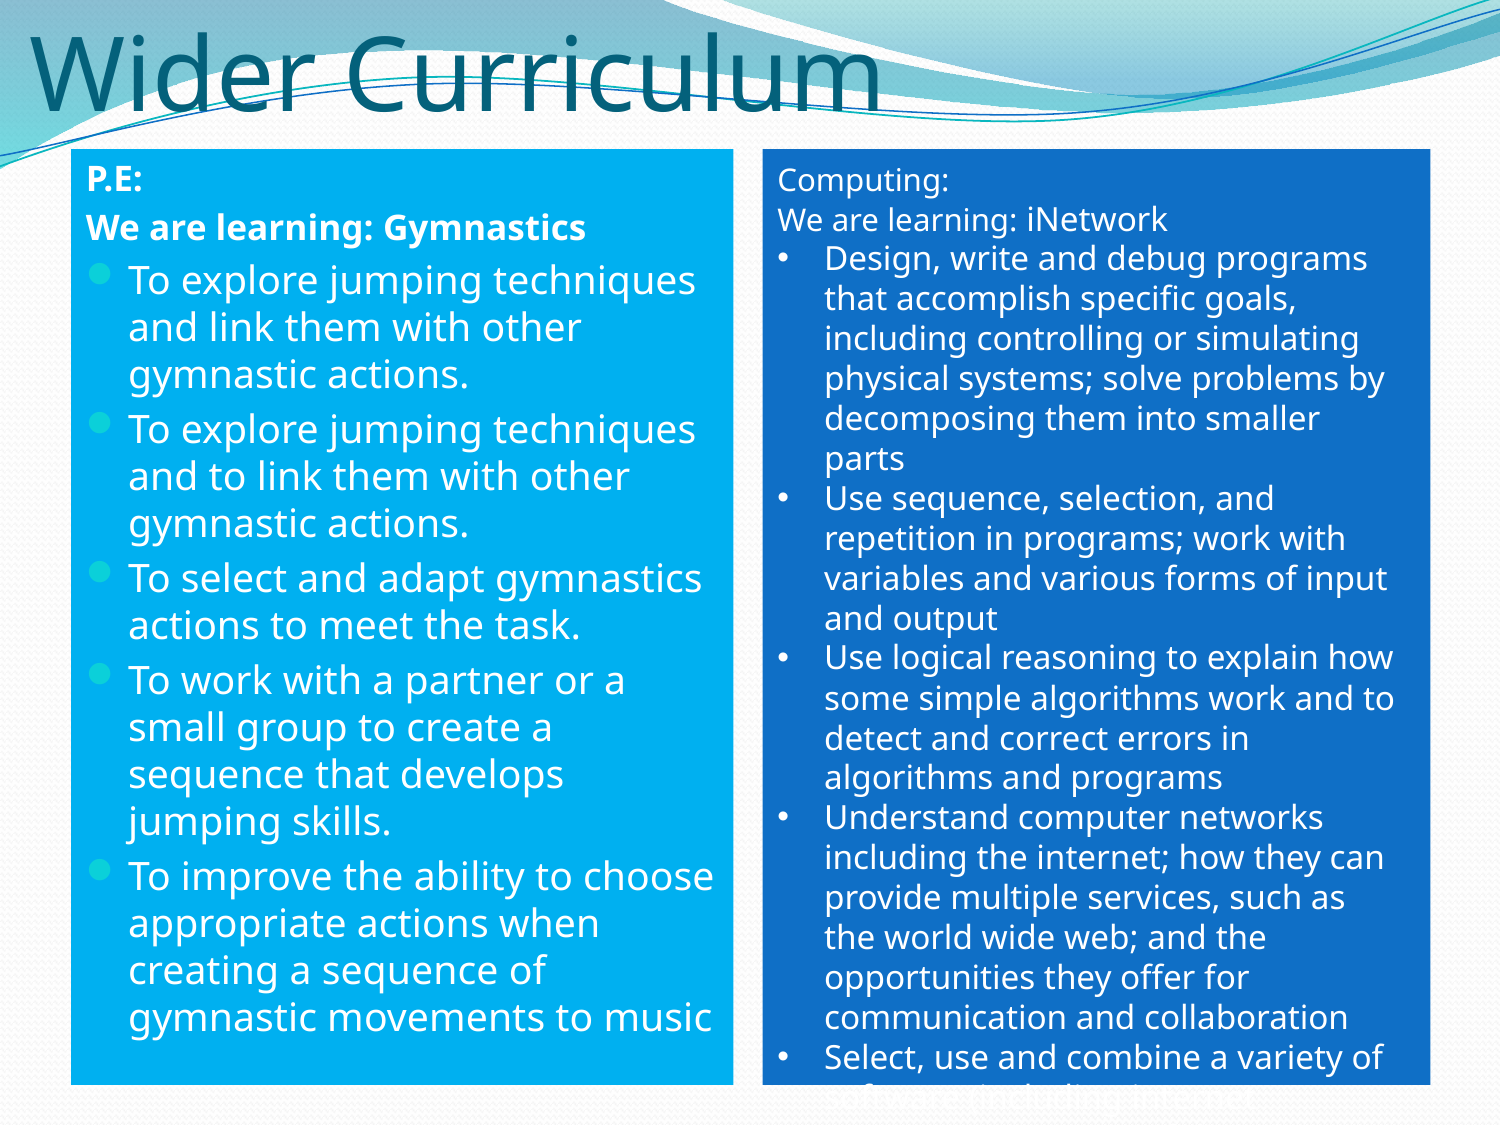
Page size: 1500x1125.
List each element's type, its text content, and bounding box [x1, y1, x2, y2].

text_box Computing: We are learning: iNetwork Design, write and debug programs that accomplish specific goals, including controlling or simulating physical systems; solve problems by decomposing them into smaller parts Use sequence, selection, and repetition in programs; work with variables and various forms of input and output Use logical reasoning to explain how some simple algorithms work and to detect and correct errors in algorithms and programs Understand computer networks including the internet; how they can provide multiple services, such as the world wide web; and the opportunities they offer for communication and collaboration Select, use and combine a variety of software (including internet services) on a range of digital devices to design and create a range of programs, systems and content that accomplish given goals, Including collecting, analysing, evaluating and presenting data and information [762, 152, 1414, 1125]
list P.E: We are learning: Gymnastics To explore jumping techniques and link them with other gymnastic actions. To explore jumping techniques and to link them with other gymnastic actions. To select and adapt gymnastics actions to meet the task. To work with a partner or a small group to create a sequence that develops jumping skills. To improve the ability to choose appropriate actions when creating a sequence of gymnastic movements to music [68, 146, 737, 1088]
title Wider Curriculum [29, 0, 1380, 133]
text_box [760, 147, 1433, 1087]
